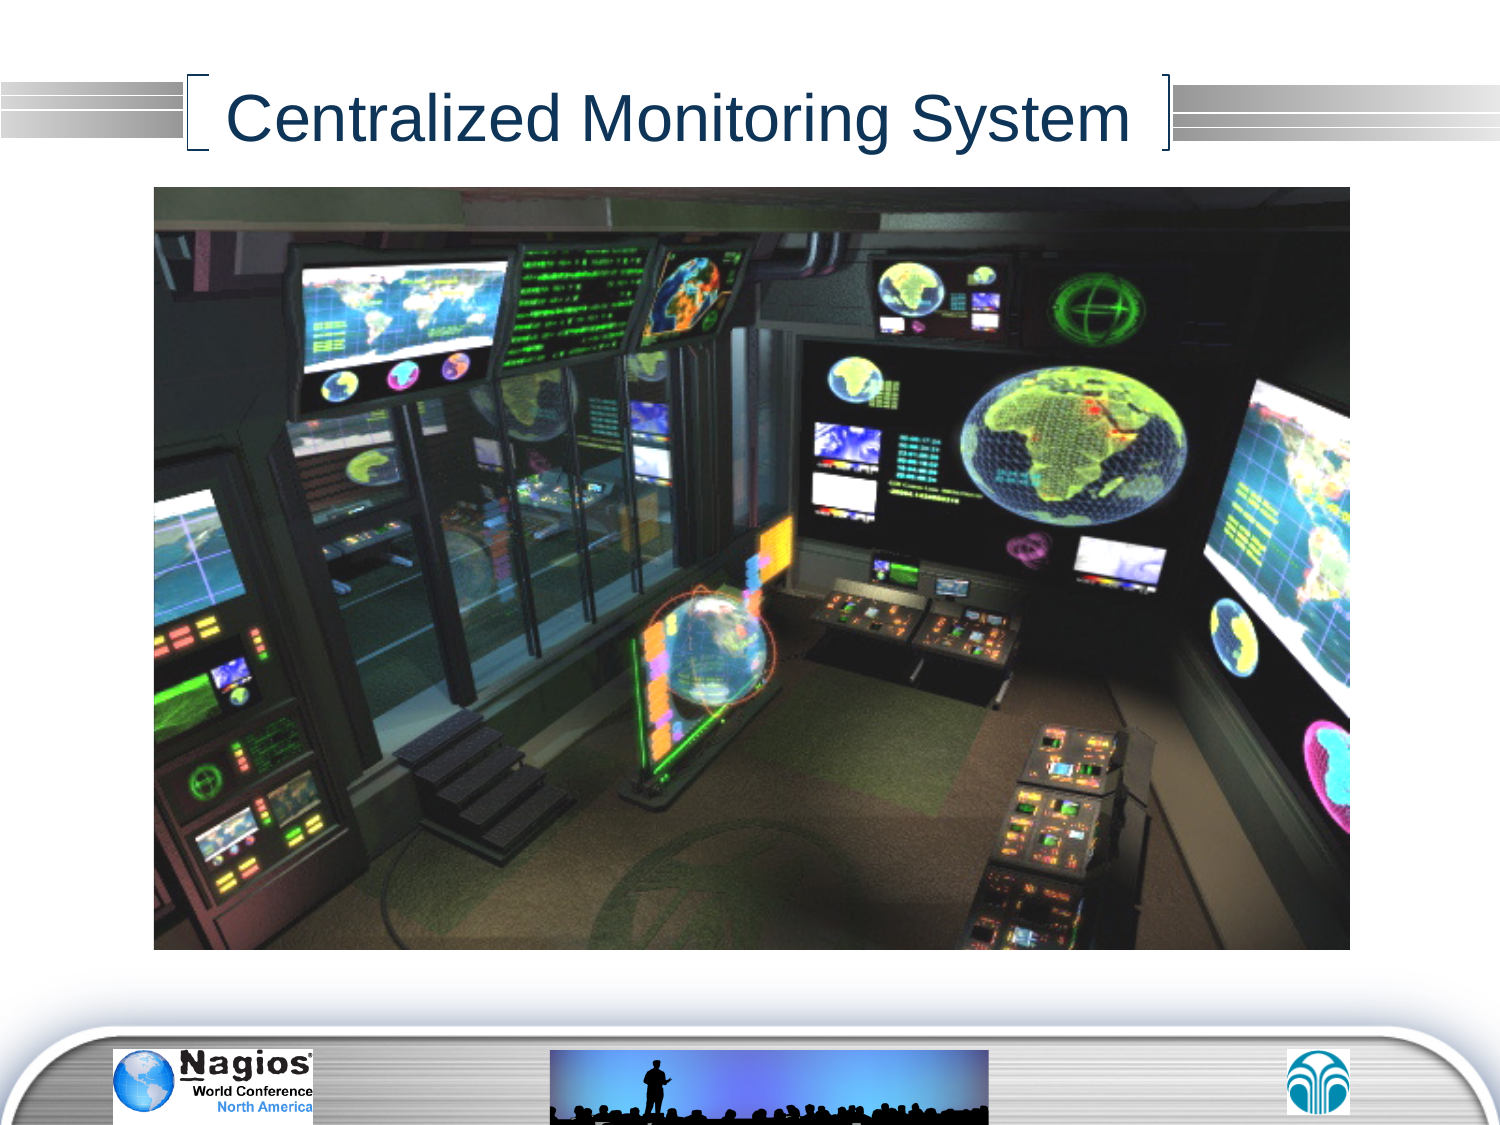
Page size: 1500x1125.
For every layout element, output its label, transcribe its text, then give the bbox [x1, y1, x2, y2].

picture [0, 0, 1500, 1125]
title Centralized Monitoring System [196, 74, 1163, 156]
